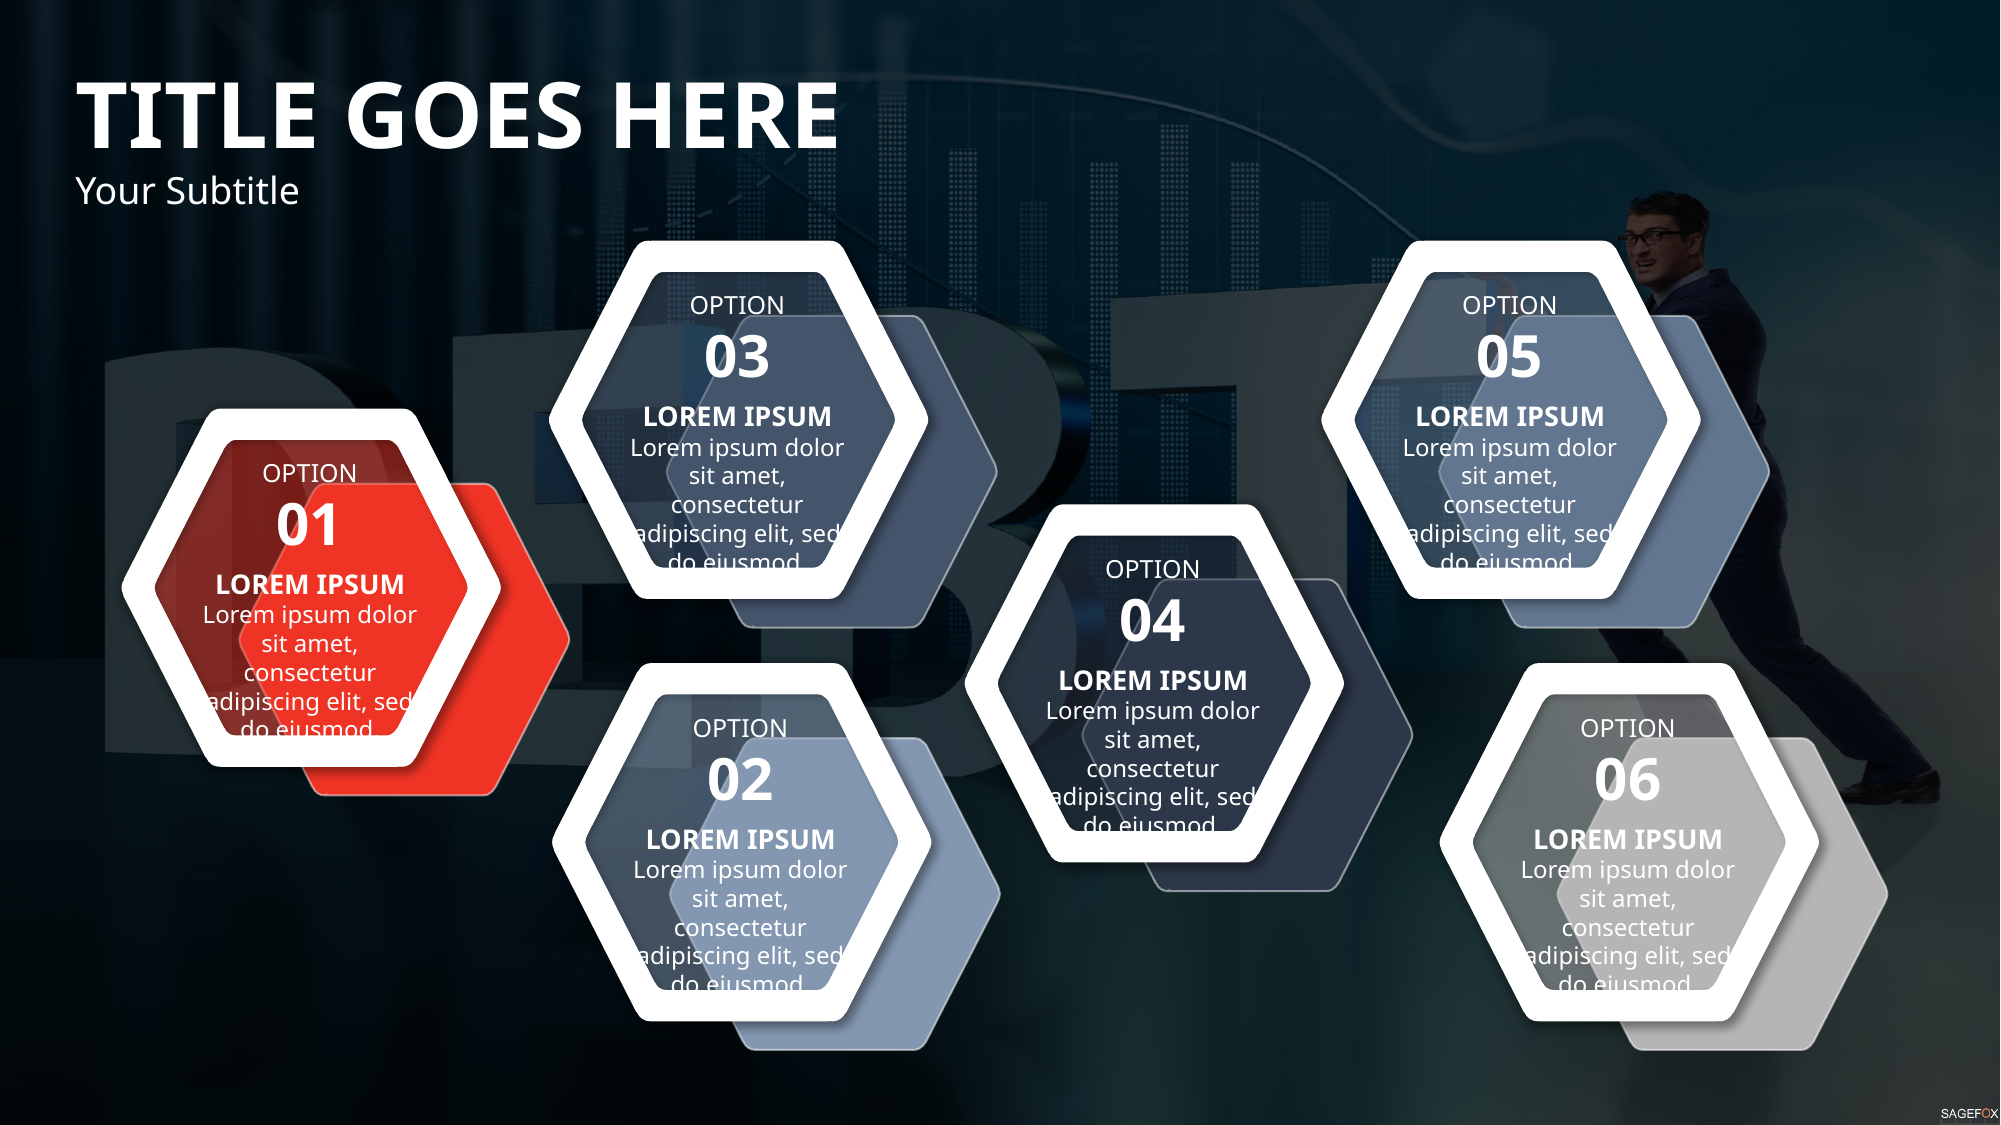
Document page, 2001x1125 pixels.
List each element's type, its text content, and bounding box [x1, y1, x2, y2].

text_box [548, 240, 929, 599]
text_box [1321, 240, 1701, 599]
picture [0, 0, 2001, 1125]
text_box [738, 754, 1001, 1052]
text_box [1439, 663, 1819, 1022]
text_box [964, 504, 1344, 863]
text_box TITLE GOES HERE Your Subtitle [60, 49, 1036, 220]
text_box [1150, 599, 1414, 893]
text_box [307, 498, 571, 797]
text_box [1626, 753, 1889, 1052]
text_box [552, 663, 932, 1022]
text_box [121, 408, 501, 767]
text_box [1506, 331, 1771, 629]
text_box [734, 332, 998, 629]
